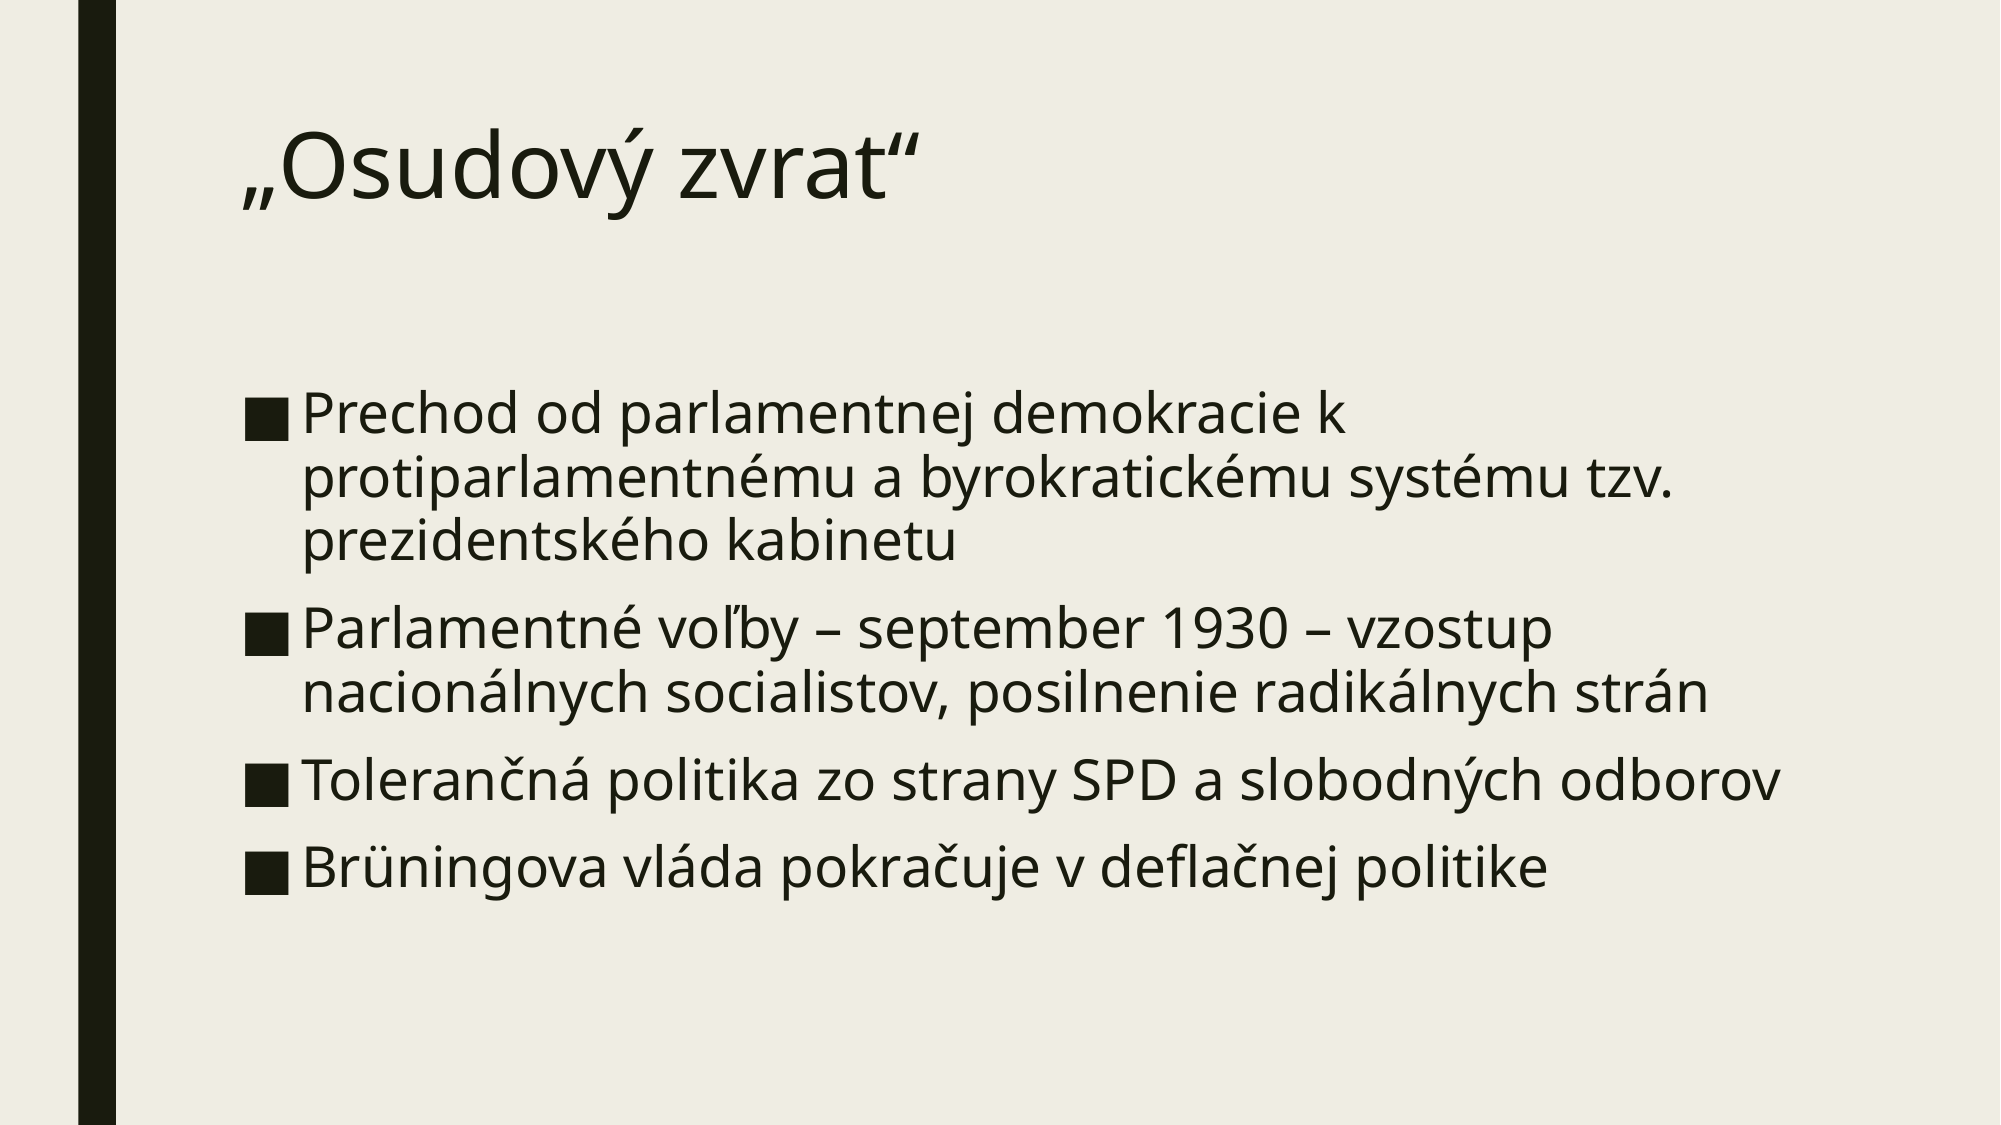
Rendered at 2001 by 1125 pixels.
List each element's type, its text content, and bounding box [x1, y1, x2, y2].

list Prechod od parlamentnej demokracie k protiparlamentnému a byrokratickému systému tzv. prezidentského kabinetu Parlamentné voľby – september 1930 – vzostup nacionálnych socialistov, posilnenie radikálnych strán Tolerančná politika zo strany SPD a slobodných odborov Brüningova vláda pokračuje v deflačnej politike [225, 375, 1800, 963]
title „Osudový zvrat“ [225, 112, 1800, 357]
